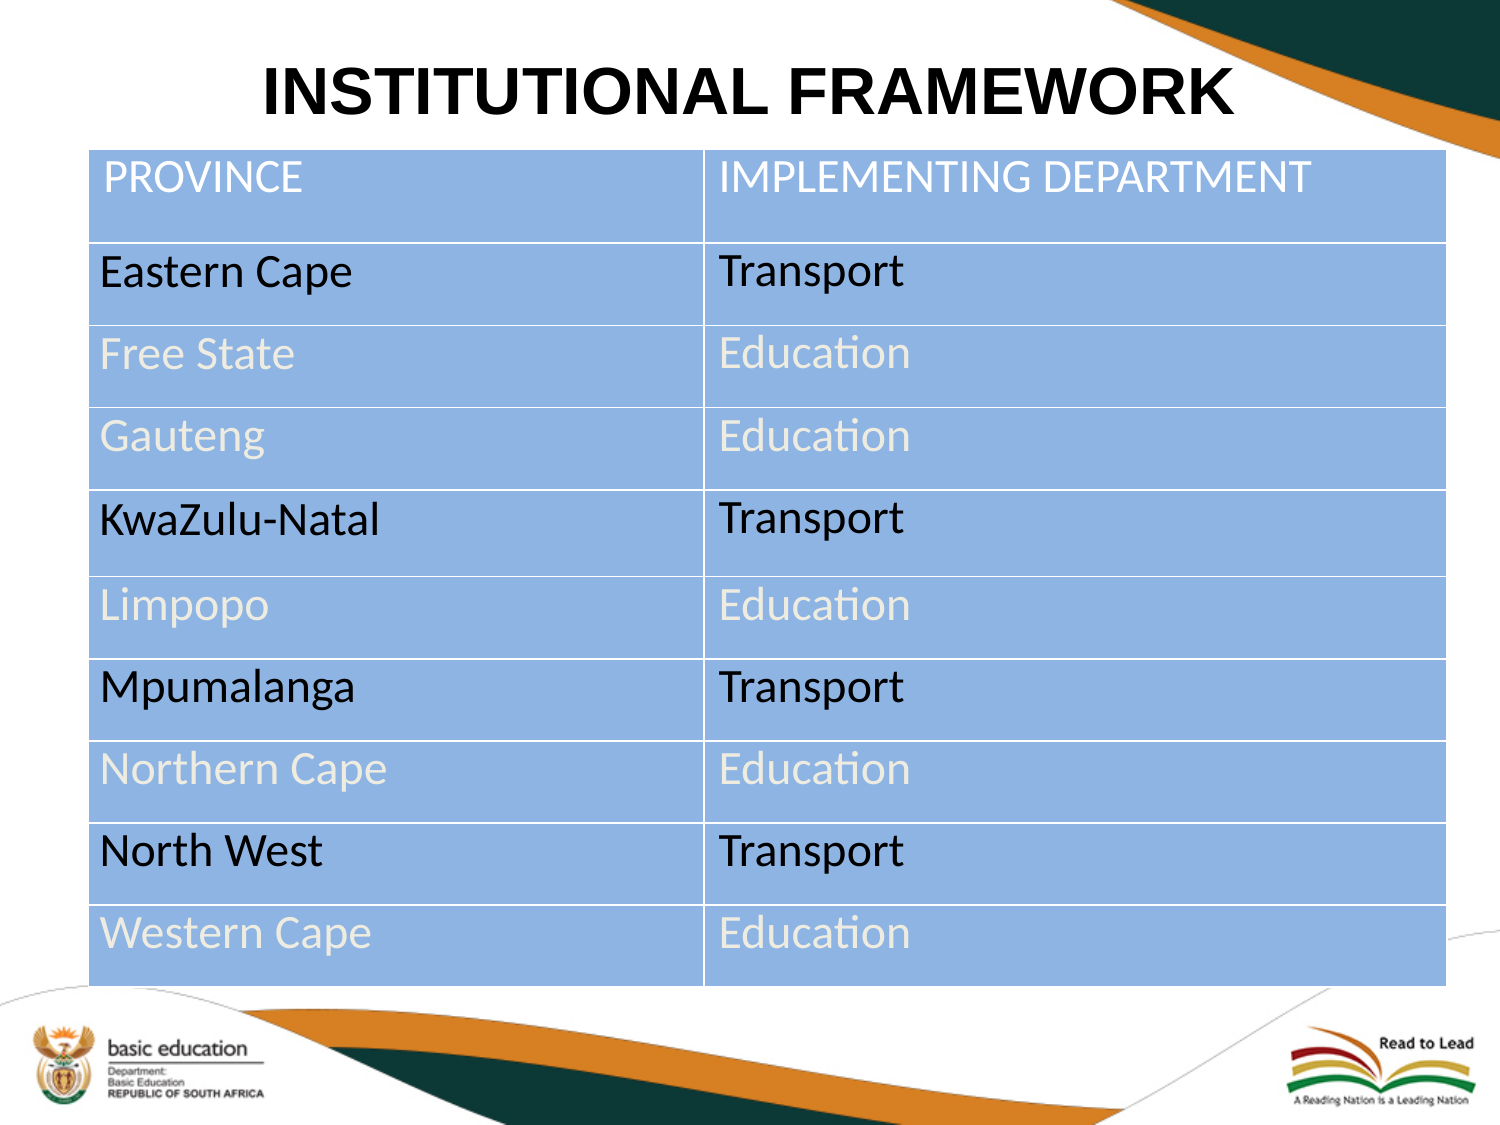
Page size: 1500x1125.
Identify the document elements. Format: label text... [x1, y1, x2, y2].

table_header PROVINCE [89, 150, 703, 242]
table_cell Transport [705, 824, 1446, 904]
table_cell Education [705, 577, 1446, 658]
table_cell Education [705, 742, 1446, 822]
title INSTITUTIONAL FRAMEWORK [8, 6, 1492, 169]
table_cell Transport [705, 660, 1446, 740]
table_cell Eastern Cape [89, 244, 703, 325]
table_cell Education [705, 326, 1446, 407]
picture [0, 0, 1500, 1125]
table_cell Northern Cape [89, 742, 703, 822]
table_cell Free State [89, 326, 703, 407]
table_header IMPLEMENTING DEPARTMENT [705, 150, 1446, 242]
table_cell Education [705, 906, 1446, 986]
table_cell Limpopo [89, 577, 703, 658]
table_cell KwaZulu-Natal [89, 491, 703, 576]
table_cell Gauteng [89, 408, 703, 489]
table_cell Transport [705, 244, 1446, 325]
table_cell North West [89, 824, 703, 904]
table_cell Mpumalanga [89, 660, 703, 740]
table_cell Western Cape [89, 906, 703, 986]
table_cell Education [705, 408, 1446, 489]
table_cell Transport [705, 491, 1446, 576]
